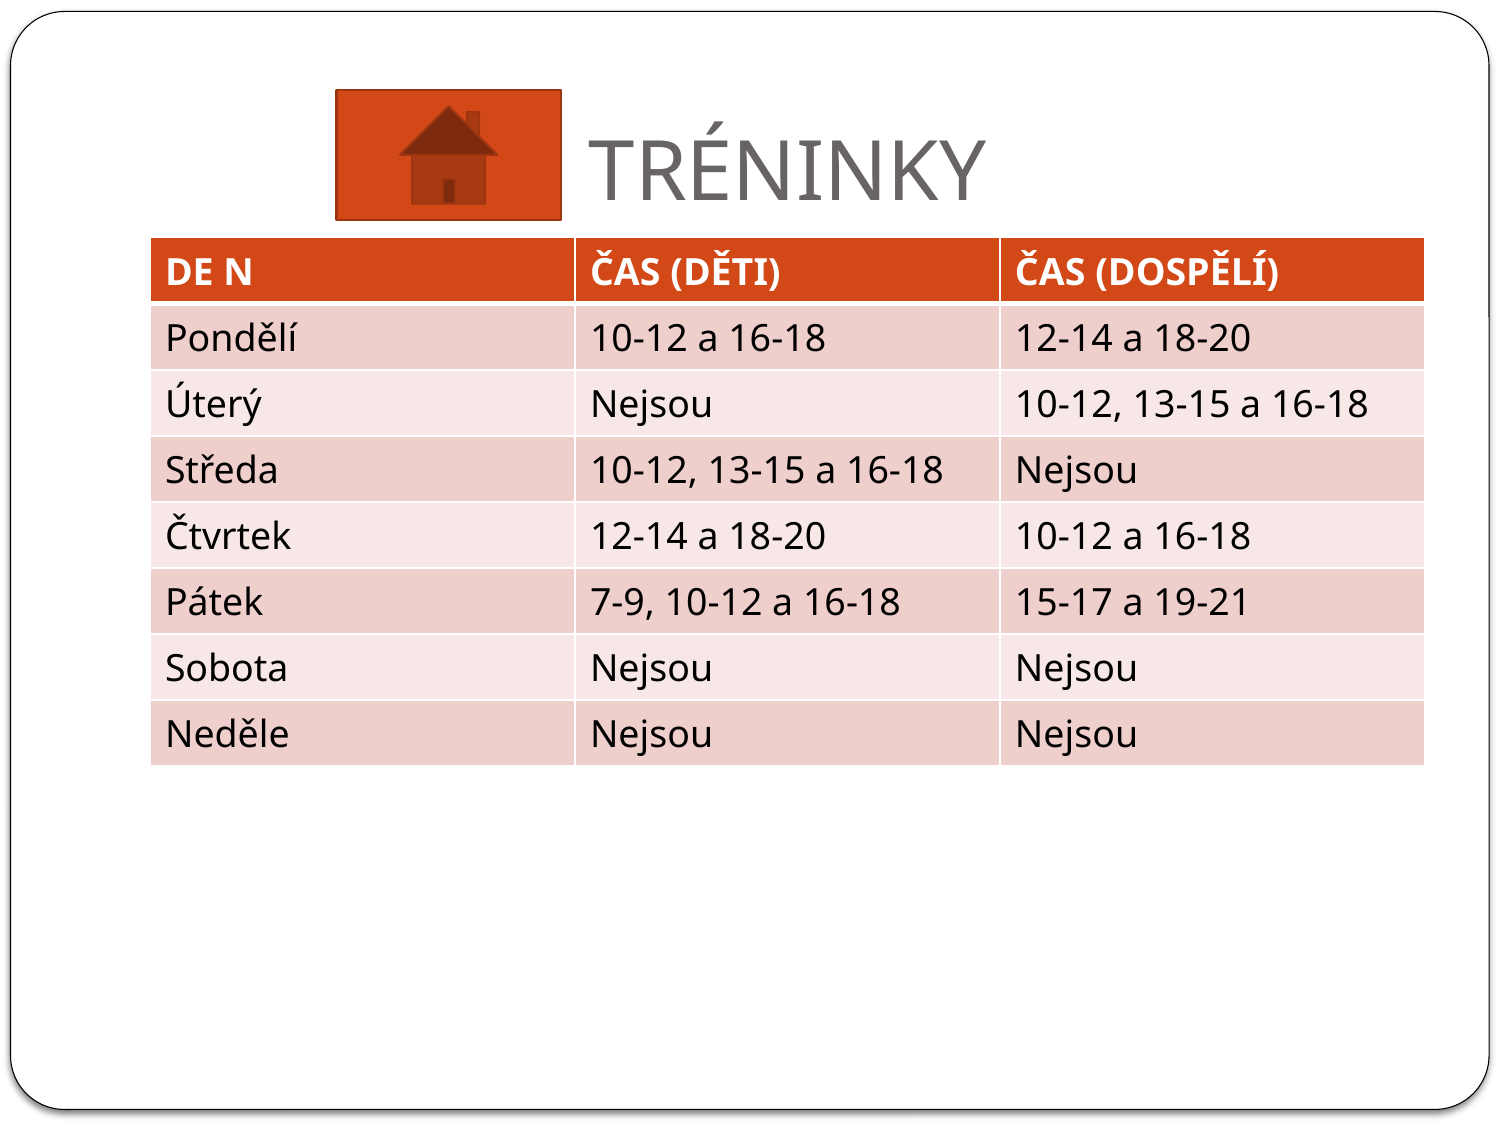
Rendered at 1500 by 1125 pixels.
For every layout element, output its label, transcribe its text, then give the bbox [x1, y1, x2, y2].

table_cell Úterý [151, 371, 574, 435]
table_cell Pondělí [151, 306, 574, 369]
table_cell 7-9, 10-12 a 16-18 [576, 569, 999, 633]
table_cell 12-14 a 18-20 [1001, 306, 1424, 369]
table_cell 10-12 a 16-18 [576, 306, 999, 369]
table_cell 10-12 a 16-18 [1001, 503, 1424, 567]
table_cell Čtvrtek [151, 503, 574, 567]
table_cell Nejsou [1001, 635, 1424, 699]
table_cell 10-12, 13-15 a 16-18 [576, 437, 999, 501]
table_header DE N [151, 238, 574, 301]
table_cell 12-14 a 18-20 [576, 503, 999, 567]
table_cell Nejsou [1001, 437, 1424, 501]
title Tréninky [150, 45, 1425, 233]
table_cell Nejsou [576, 371, 999, 435]
table_header ČAS (DĚTI) [576, 238, 999, 301]
table_cell Nejsou [1001, 701, 1424, 765]
table_header ČAS (DOSPĚLÍ) [1001, 238, 1424, 301]
text_box [335, 89, 562, 221]
table_cell 15-17 a 19-21 [1001, 569, 1424, 633]
table_cell Nejsou [576, 701, 999, 765]
table_cell Neděle [151, 701, 574, 765]
table_cell Středa [151, 437, 574, 501]
table_cell Nejsou [576, 635, 999, 699]
table_cell 10-12, 13-15 a 16-18 [1001, 371, 1424, 435]
table_cell Pátek [151, 569, 574, 633]
table_cell Sobota [151, 635, 574, 699]
